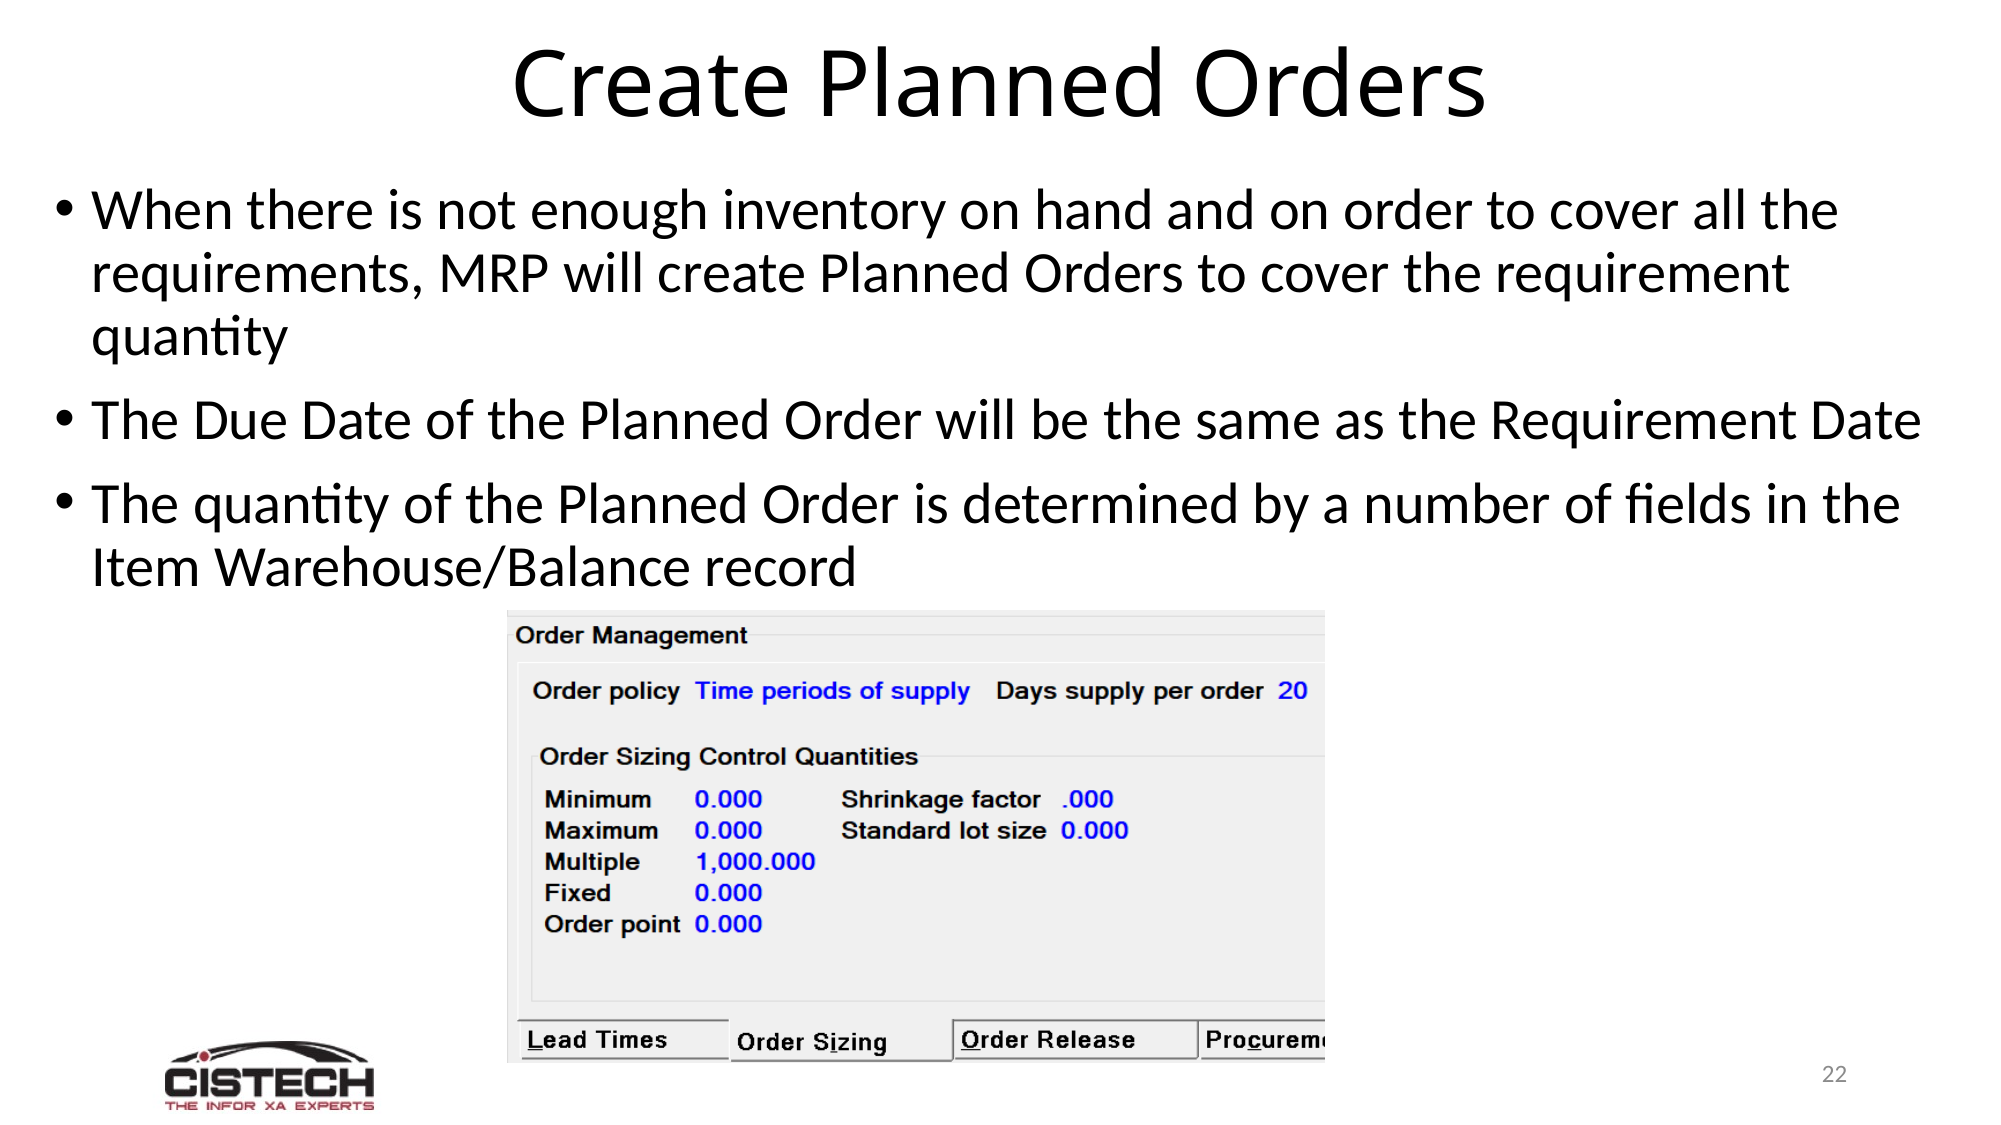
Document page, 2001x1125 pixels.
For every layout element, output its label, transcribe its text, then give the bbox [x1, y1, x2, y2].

title Create Planned Orders [137, 22, 1863, 151]
slide_number 22 [1412, 1042, 1863, 1103]
picture [137, 1030, 395, 1114]
picture [507, 610, 1325, 1063]
list When there is not enough inventory on hand and on order to cover all the requirements, MRP will create Planned Orders to cover the requirement quantity The Due Date of the Planned Order will be the same as the Requirement Date The quantity of the Planned Order is determined by a number of fields in the Item Warehouse/Balance record [39, 171, 1971, 1018]
